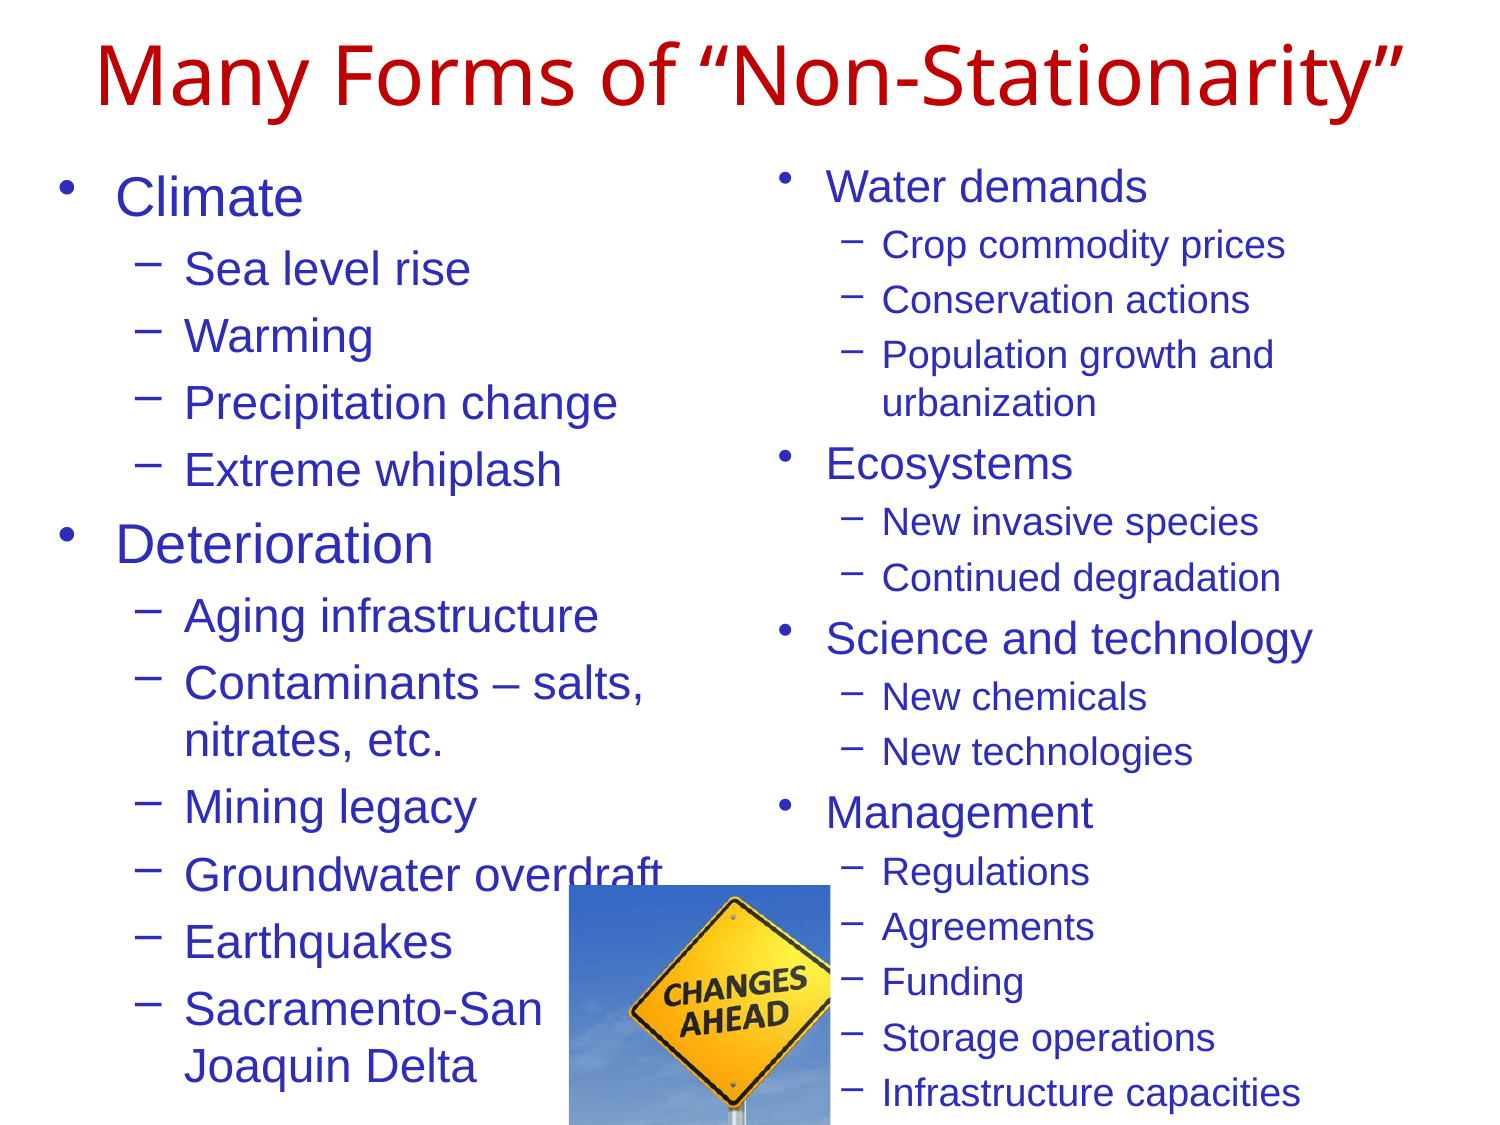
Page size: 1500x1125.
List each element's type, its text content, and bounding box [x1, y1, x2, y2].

list Climate Sea level rise Warming Precipitation change Extreme whiplash Deterioration Aging infrastructure Contaminants – salts, nitrates, etc. Mining legacy Groundwater overdraft Earthquakes Sacramento-San Joaquin Delta [42, 152, 721, 1101]
picture [568, 885, 831, 1125]
list Water demands Crop commodity prices Conservation actions Population growth and urbanization Ecosystems New invasive species Continued degradation Science and technology New chemicals New technologies Management Regulations Agreements Funding Storage operations Infrastructure capacities [762, 148, 1500, 1125]
title Many Forms of “Non-Stationarity” [0, 0, 1500, 146]
